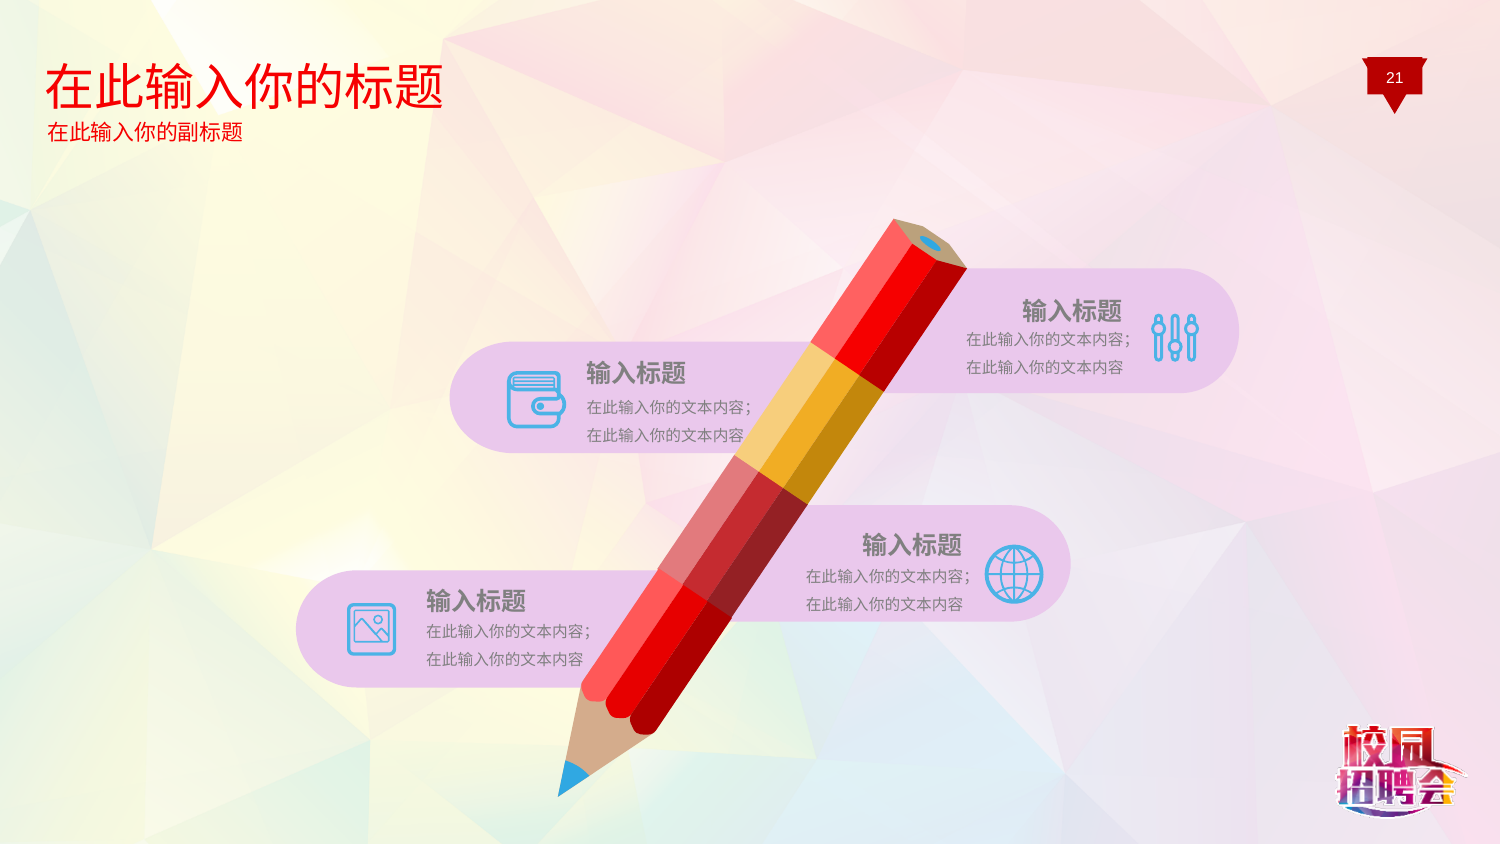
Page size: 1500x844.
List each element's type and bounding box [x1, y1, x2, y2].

text_box [295, 268, 550, 706]
picture [0, 0, 1500, 844]
text_box [1361, 56, 1428, 115]
text_box [976, 268, 1240, 706]
text_box [555, 245, 971, 794]
text_box [32, 55, 1106, 154]
